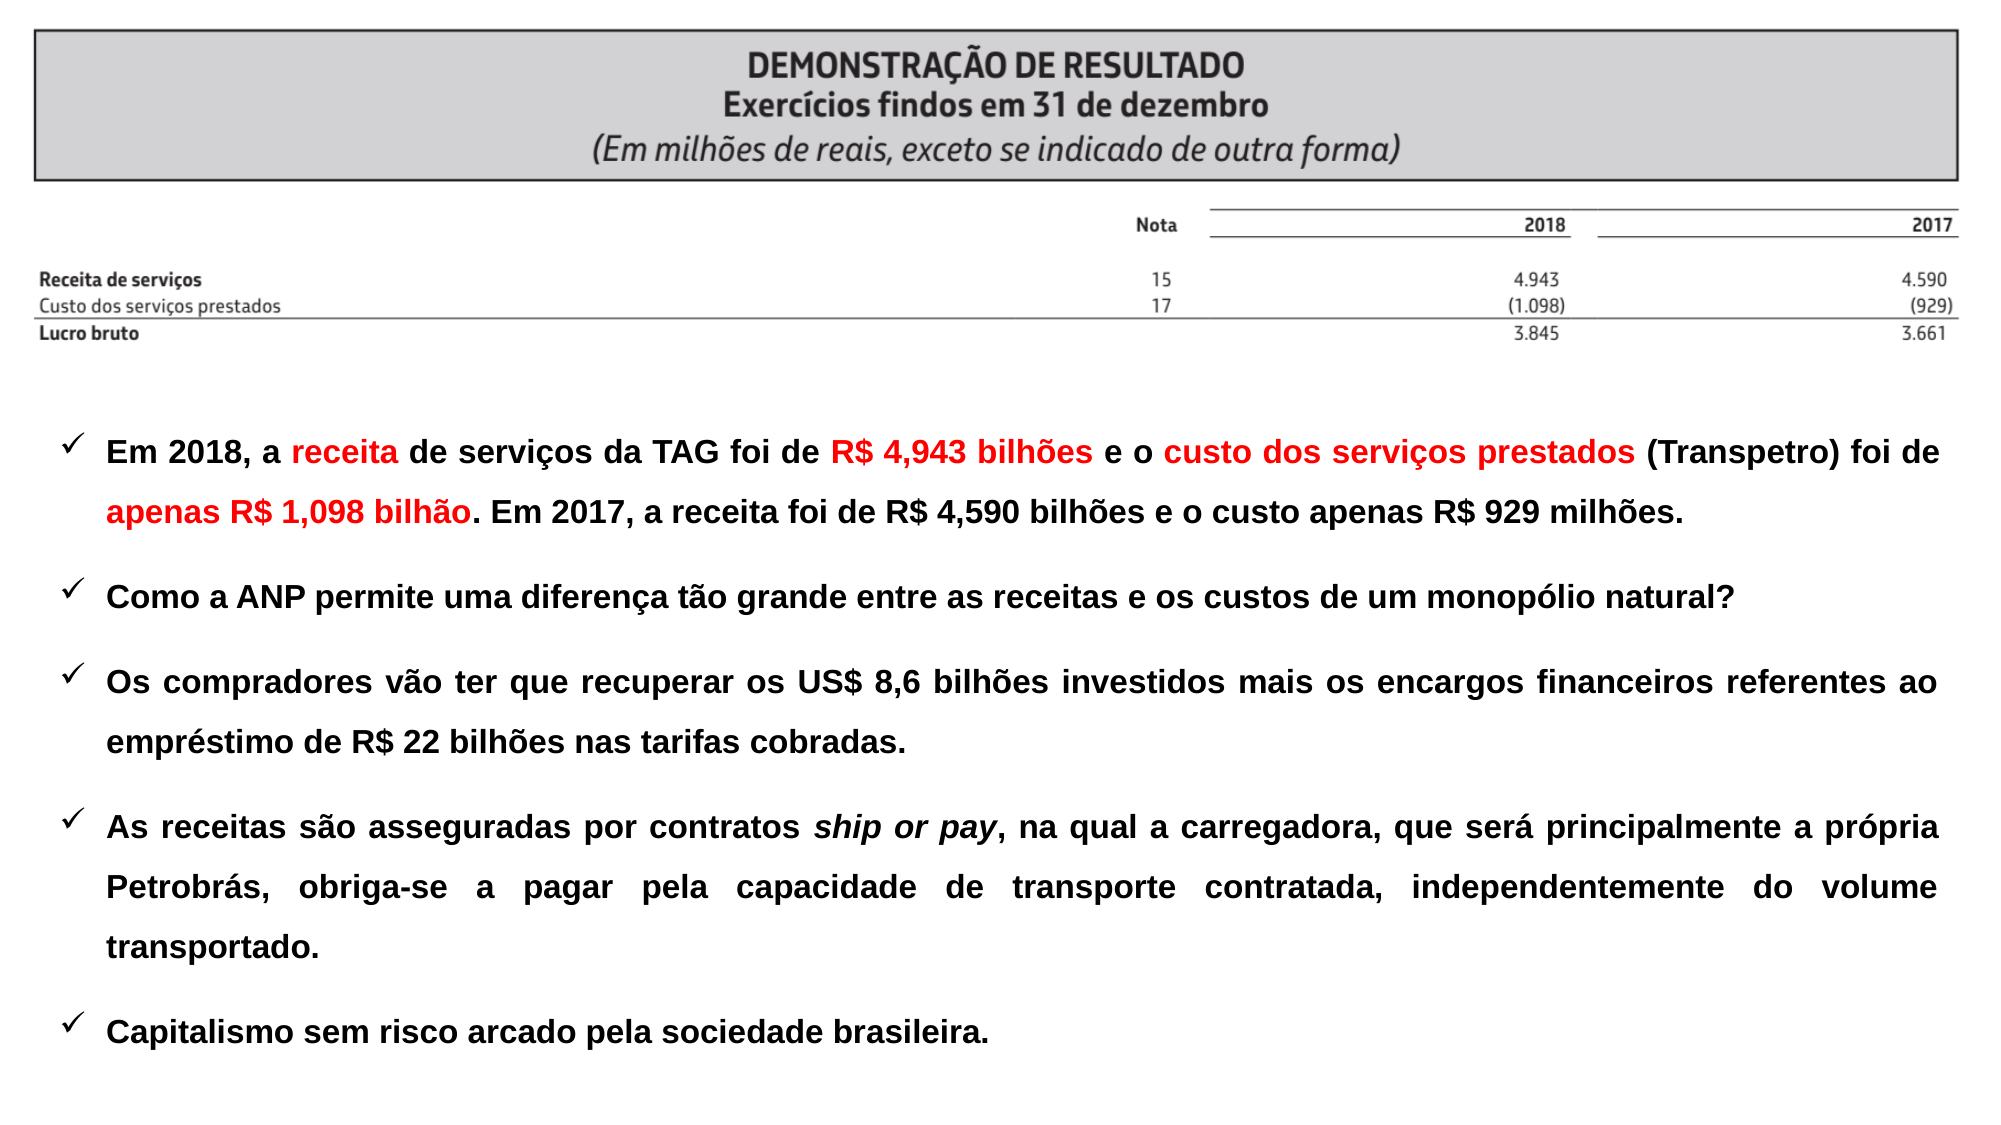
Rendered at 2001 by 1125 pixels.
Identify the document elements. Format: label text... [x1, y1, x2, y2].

picture [23, 22, 1968, 357]
text_box Em 2018, a receita de serviços da TAG foi de R$ 4,943 bilhões e o custo dos serviços prestados (Transpetro) foi de apenas R$ 1,098 bilhão. Em 2017, a receita foi de R$ 4,590 bilhões e o custo apenas R$ 929 milhões. Como a ANP permite uma diferença tão grande entre as receitas e os custos de um monopólio natural? Os compradores vão ter que recuperar os US$ 8,6 bilhões investidos mais os encargos financeiros referentes ao empréstimo de R$ 22 bilhões nas tarifas cobradas. As receitas são asseguradas por contratos ship or pay, na qual a carregadora, que será principalmente a própria Petrobrás, obriga-se a pagar pela capacidade de transporte contratada, independentemente do volume transportado. Capitalismo sem risco arcado pela sociedade brasileira. [44, 403, 1956, 1058]
